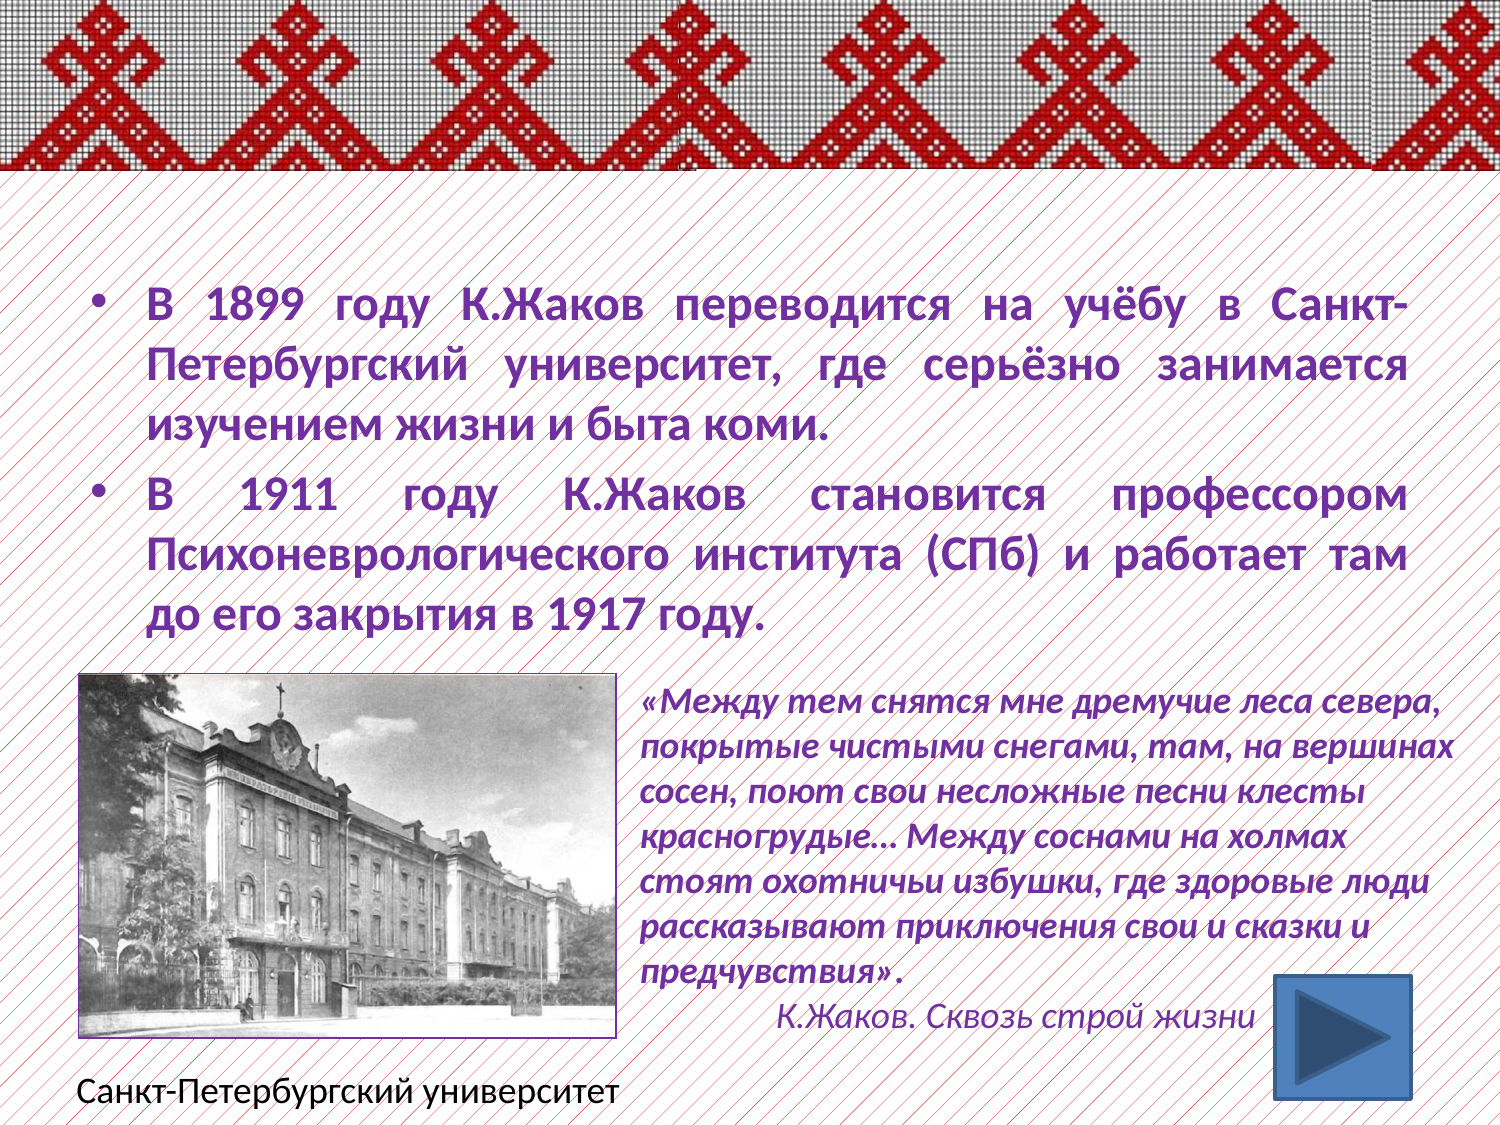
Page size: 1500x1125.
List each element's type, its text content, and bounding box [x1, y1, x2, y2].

text_box «Между тем снятся мне дремучие леса севера, покрытые чистыми снегами, там, на вершинах сосен, поют свои несложные песни клесты красногрудые… Между соснами на холмах стоят охотничьи избушки, где здоровые люди рассказывают приключения свои и сказки и предчувствия». К.Жаков. Сквозь строй жизни [624, 668, 1471, 1044]
list В 1899 году К.Жаков переводится на учёбу в Санкт-Петербургский университет, где серьёзно занимается изучением жизни и быта коми. В 1911 году К.Жаков становится профессором Психоневрологического института (СПб) и работает там до его закрытия в 1917 году. [75, 262, 1425, 1005]
picture [78, 673, 616, 1038]
text_box Санкт-Петербургский университет [61, 1058, 635, 1119]
picture [0, 0, 1500, 171]
text_box [1273, 974, 1413, 1101]
